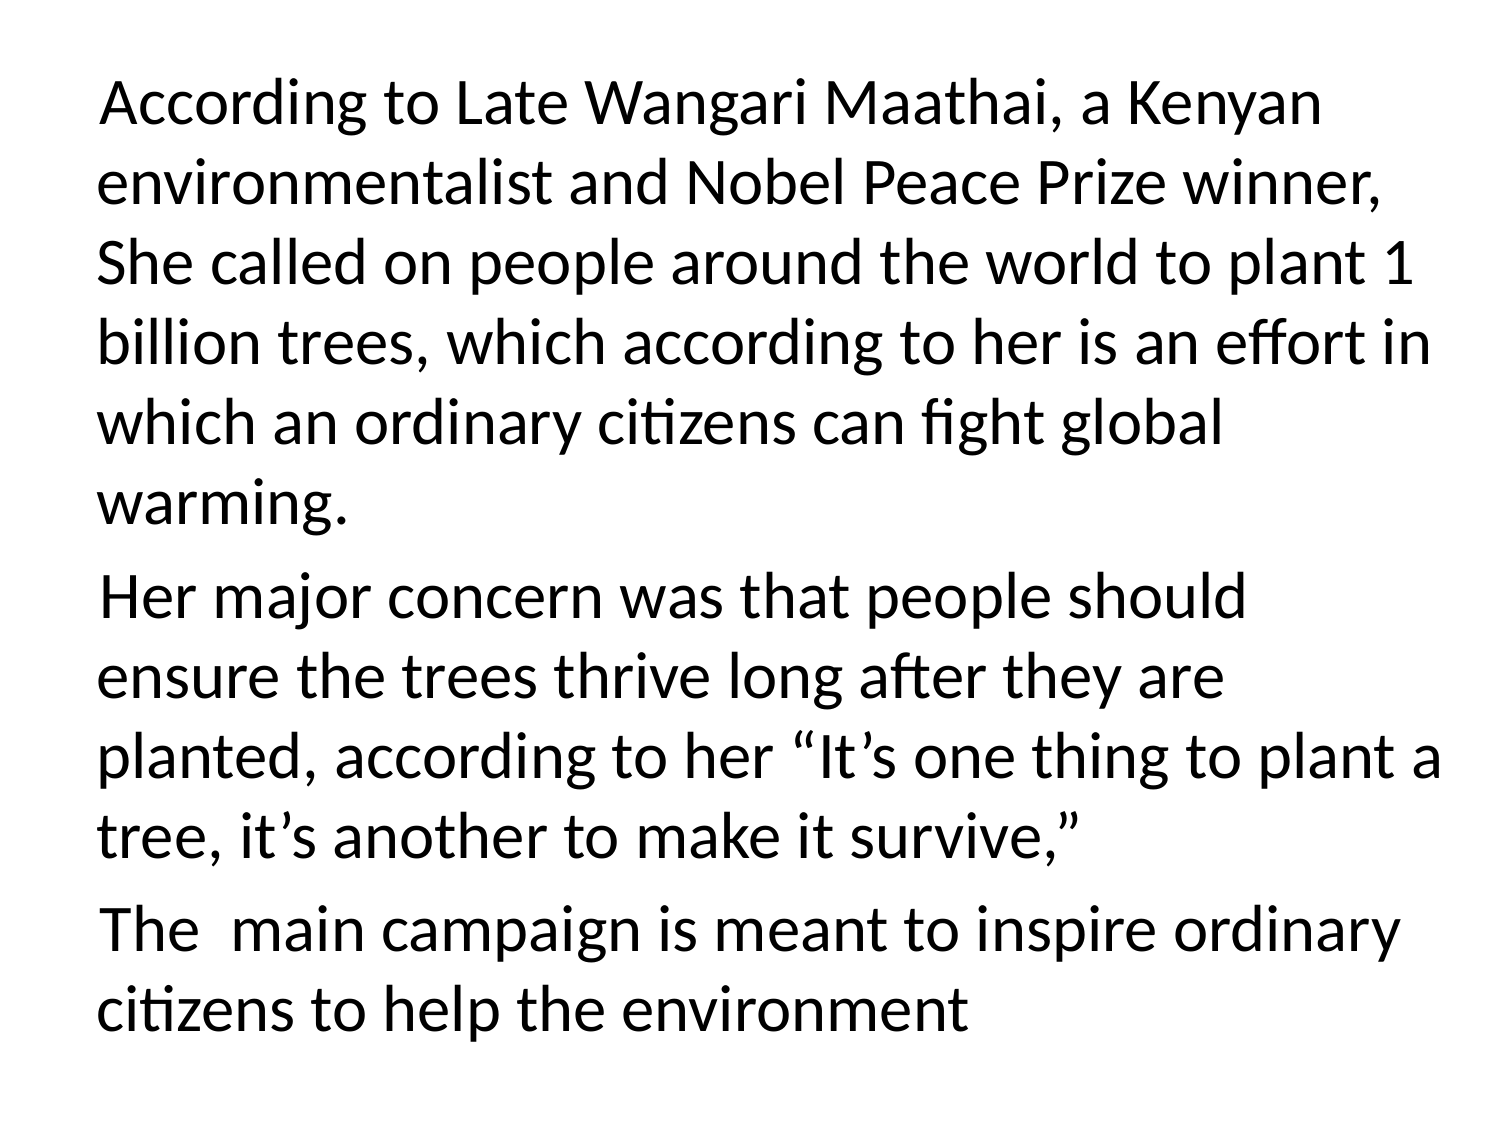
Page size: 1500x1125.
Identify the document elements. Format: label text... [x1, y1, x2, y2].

list According to Late Wangari Maathai, a Kenyan environmentalist and Nobel Peace Prize winner, She called on people around the world to plant 1 billion trees, which according to her is an effort in which an ordinary citizens can fight global warming. Her major concern was that people should ensure the trees thrive long after they are planted, according to her “It’s one thing to plant a tree, it’s another to make it survive,” The main campaign is meant to inspire ordinary citizens to help the environment [24, 50, 1463, 1075]
